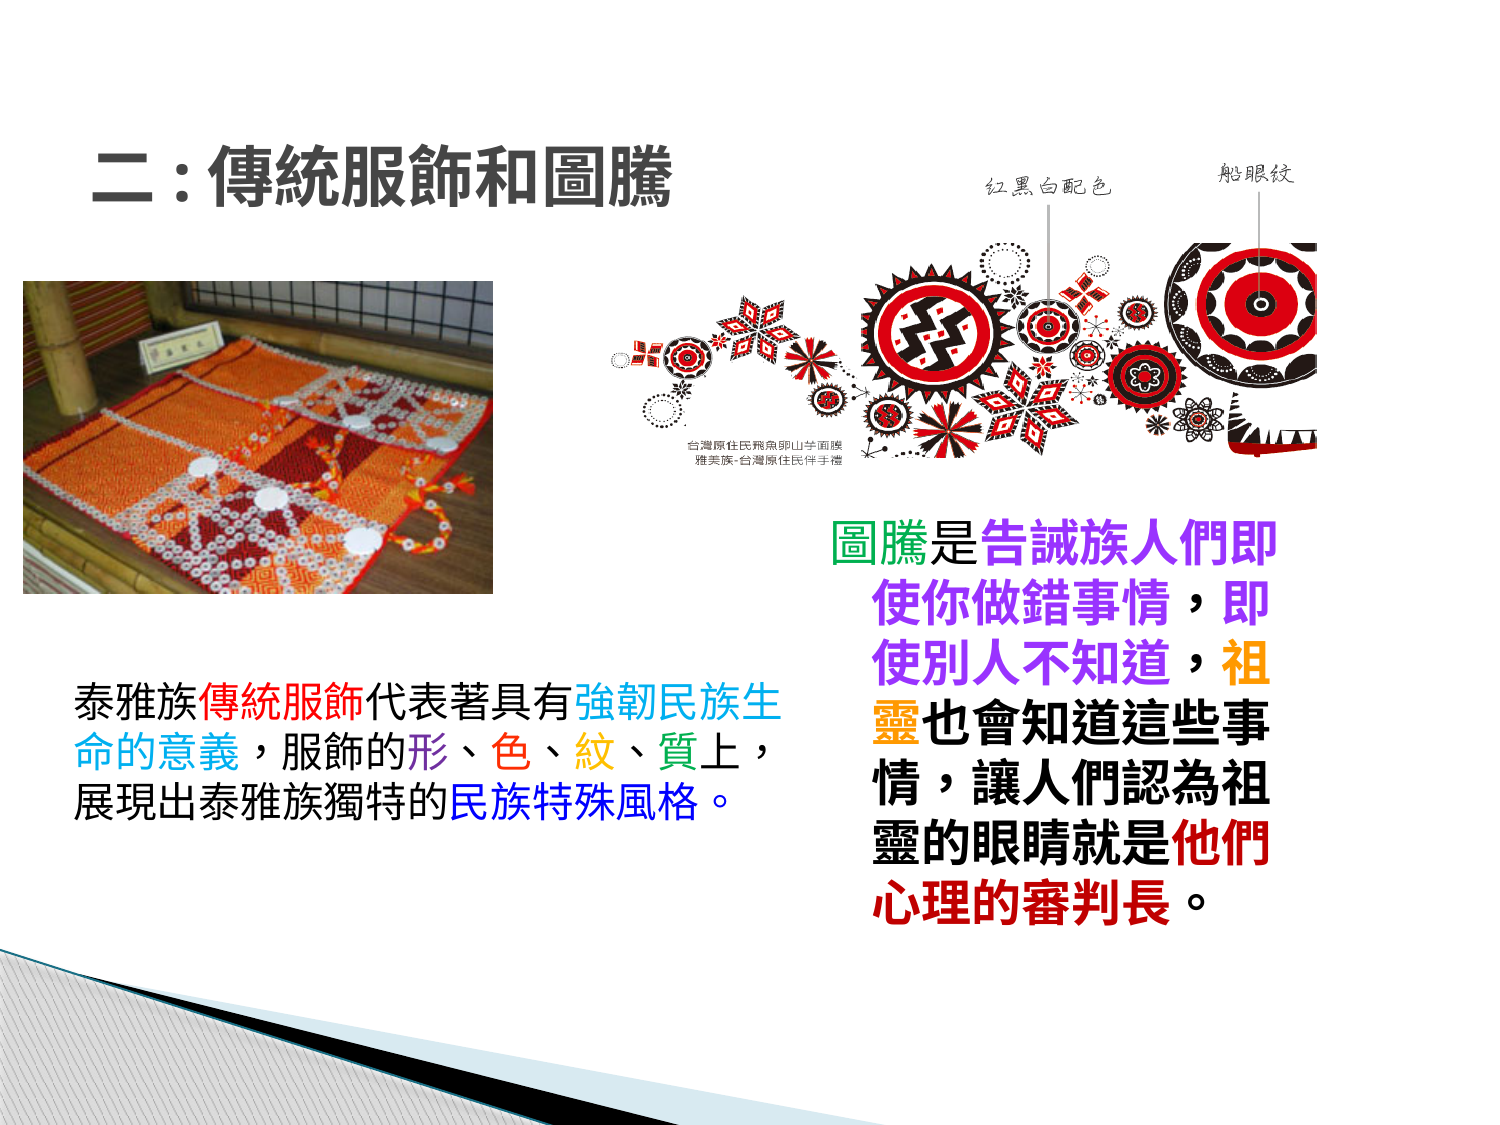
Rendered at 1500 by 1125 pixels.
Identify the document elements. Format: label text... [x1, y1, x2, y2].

picture [23, 280, 493, 594]
picture [609, 163, 1317, 468]
title 二:傳統服飾和圖騰 [75, 115, 1008, 235]
list 圖騰是告誡族人們即使你做錯事情，即使別人不知道，祖靈也會知道這些事情，讓人們認為祖靈的眼睛就是他們心理的審判長。 [796, 503, 1336, 1085]
text_box 泰雅族傳統服飾代表著具有強韌民族生命的意義，服飾的形、色、紋、質上，展現出泰雅族獨特的民族特殊風格。 [58, 667, 809, 833]
